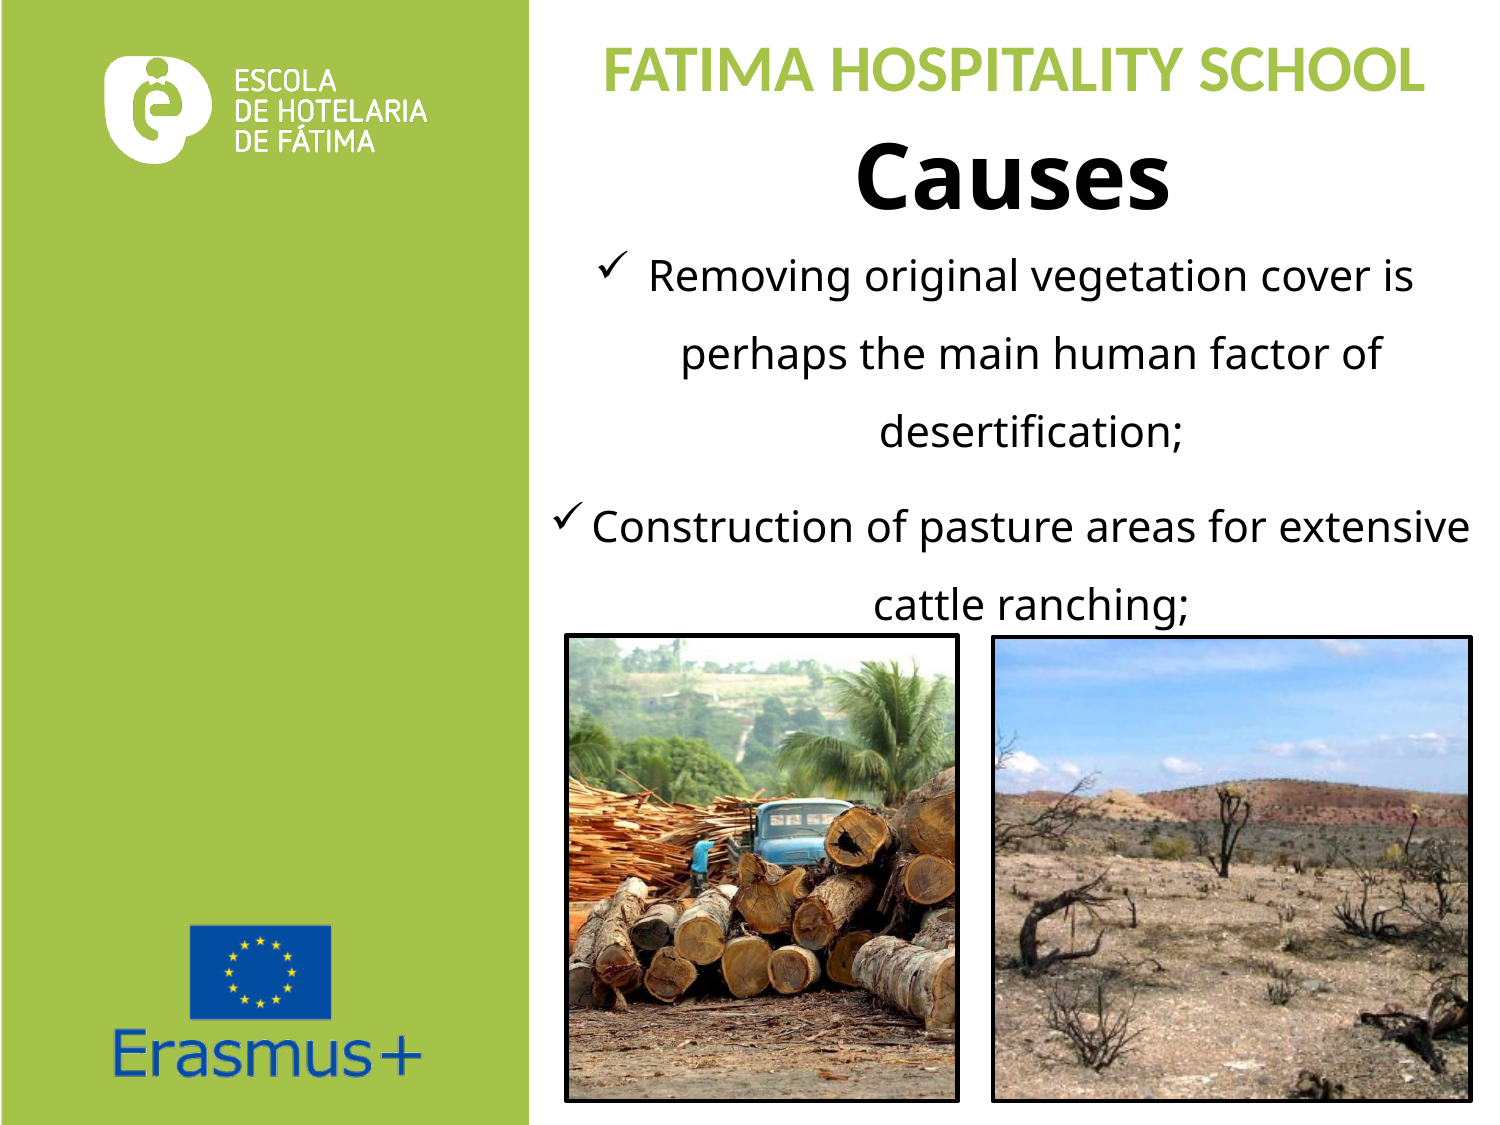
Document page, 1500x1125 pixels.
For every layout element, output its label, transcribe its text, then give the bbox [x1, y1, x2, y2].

text_box [1, 0, 530, 1125]
list Removing original vegetation cover is perhaps the main human factor of desertification; Construction of pasture areas for extensive cattle ranching; [530, 214, 1500, 638]
picture [995, 639, 1468, 1099]
text_box Causes [527, 110, 1499, 235]
text_box FATIMA HOSPITALITY SCHOOL [528, 0, 1500, 130]
picture [104, 56, 427, 164]
picture [568, 637, 956, 1099]
picture [104, 899, 427, 1081]
